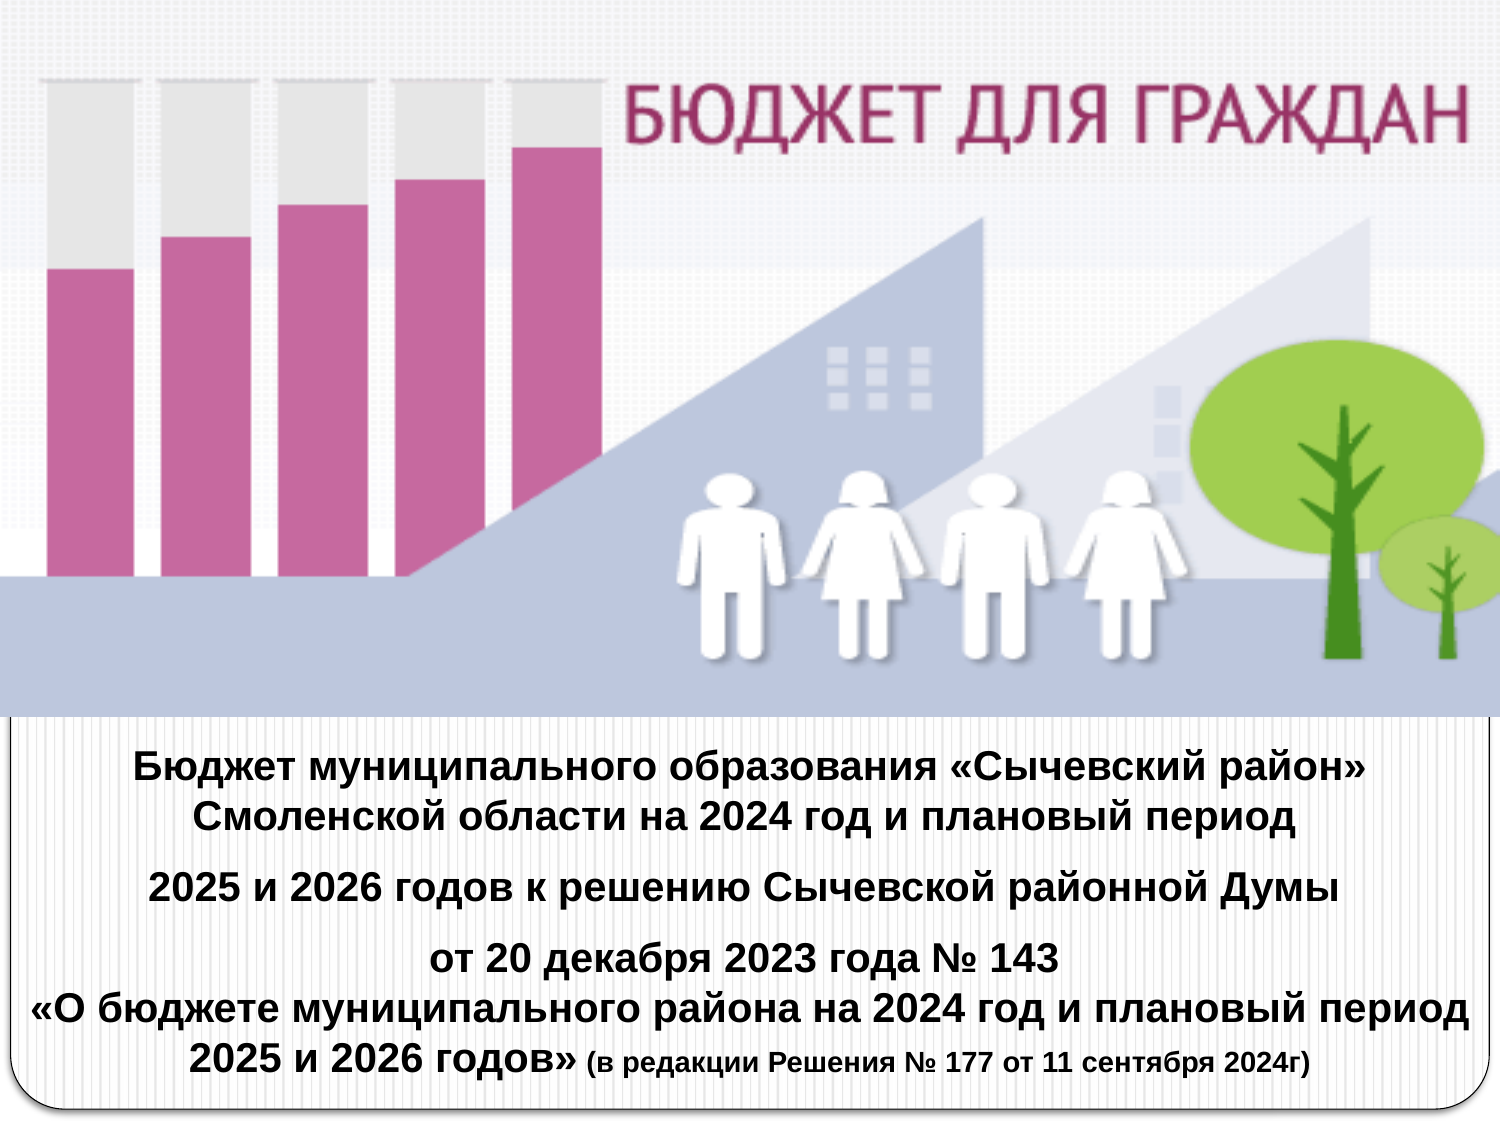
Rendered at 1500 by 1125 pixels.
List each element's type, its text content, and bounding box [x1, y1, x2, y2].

picture [0, 0, 1500, 718]
text_box Бюджет муниципального образования «Сычевский район» Смоленской области на 2024 год и плановый период 2025 и 2026 годов к решению Сычевской районной Думы от 20 декабря 2023 года № 143 «О бюджете муниципального района на 2024 год и плановый период 2025 и 2026 годов» (в редакции Решения № 177 от 11 сентября 2024г) [0, 731, 1500, 1088]
